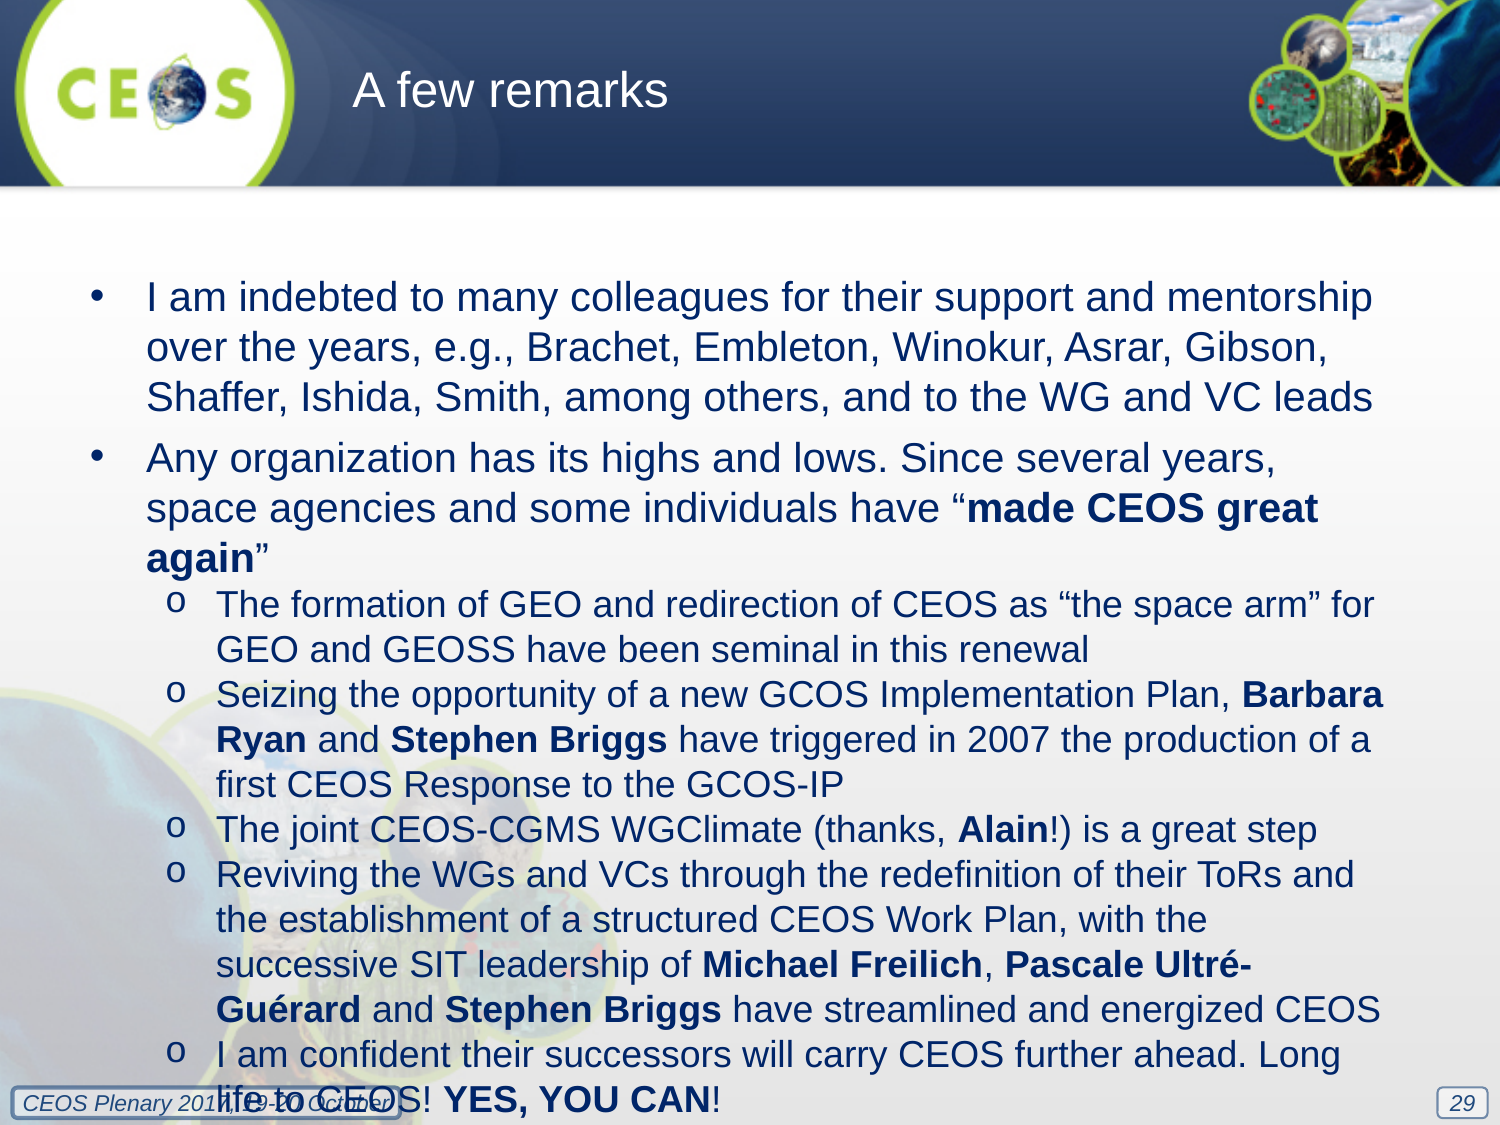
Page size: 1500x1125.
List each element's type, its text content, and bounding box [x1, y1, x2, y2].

list A few remarks [337, 50, 1150, 138]
slide_number 29 [1436, 1086, 1489, 1120]
list I am indebted to many colleagues for their support and mentorship over the years, e.g., Brachet, Embleton, Winokur, Asrar, Gibson, Shaffer, Ishida, Smith, among others, and to the WG and VC leads Any organization has its highs and lows. Since several years, space agencies and some individuals have “made CEOS great again” The formation of GEO and redirection of CEOS as “the space arm” for GEO and GEOSS have been seminal in this renewal Seizing the opportunity of a new GCOS Implementation Plan, Barbara Ryan and Stephen Briggs have triggered in 2007 the production of a first CEOS Response to the GCOS-IP The joint CEOS-CGMS WGClimate (thanks, Alain!) is a great step Reviving the WGs and VCs through the redefinition of their ToRs and the establishment of a structured CEOS Work Plan, with the successive SIT leadership of Michael Freilich, Pascale Ultré-Guérard and Stephen Briggs have streamlined and energized CEOS I am confident their successors will carry CEOS further ahead. Long life to CEOS! YES, YOU CAN! [75, 262, 1413, 1038]
picture [0, 0, 1500, 1125]
